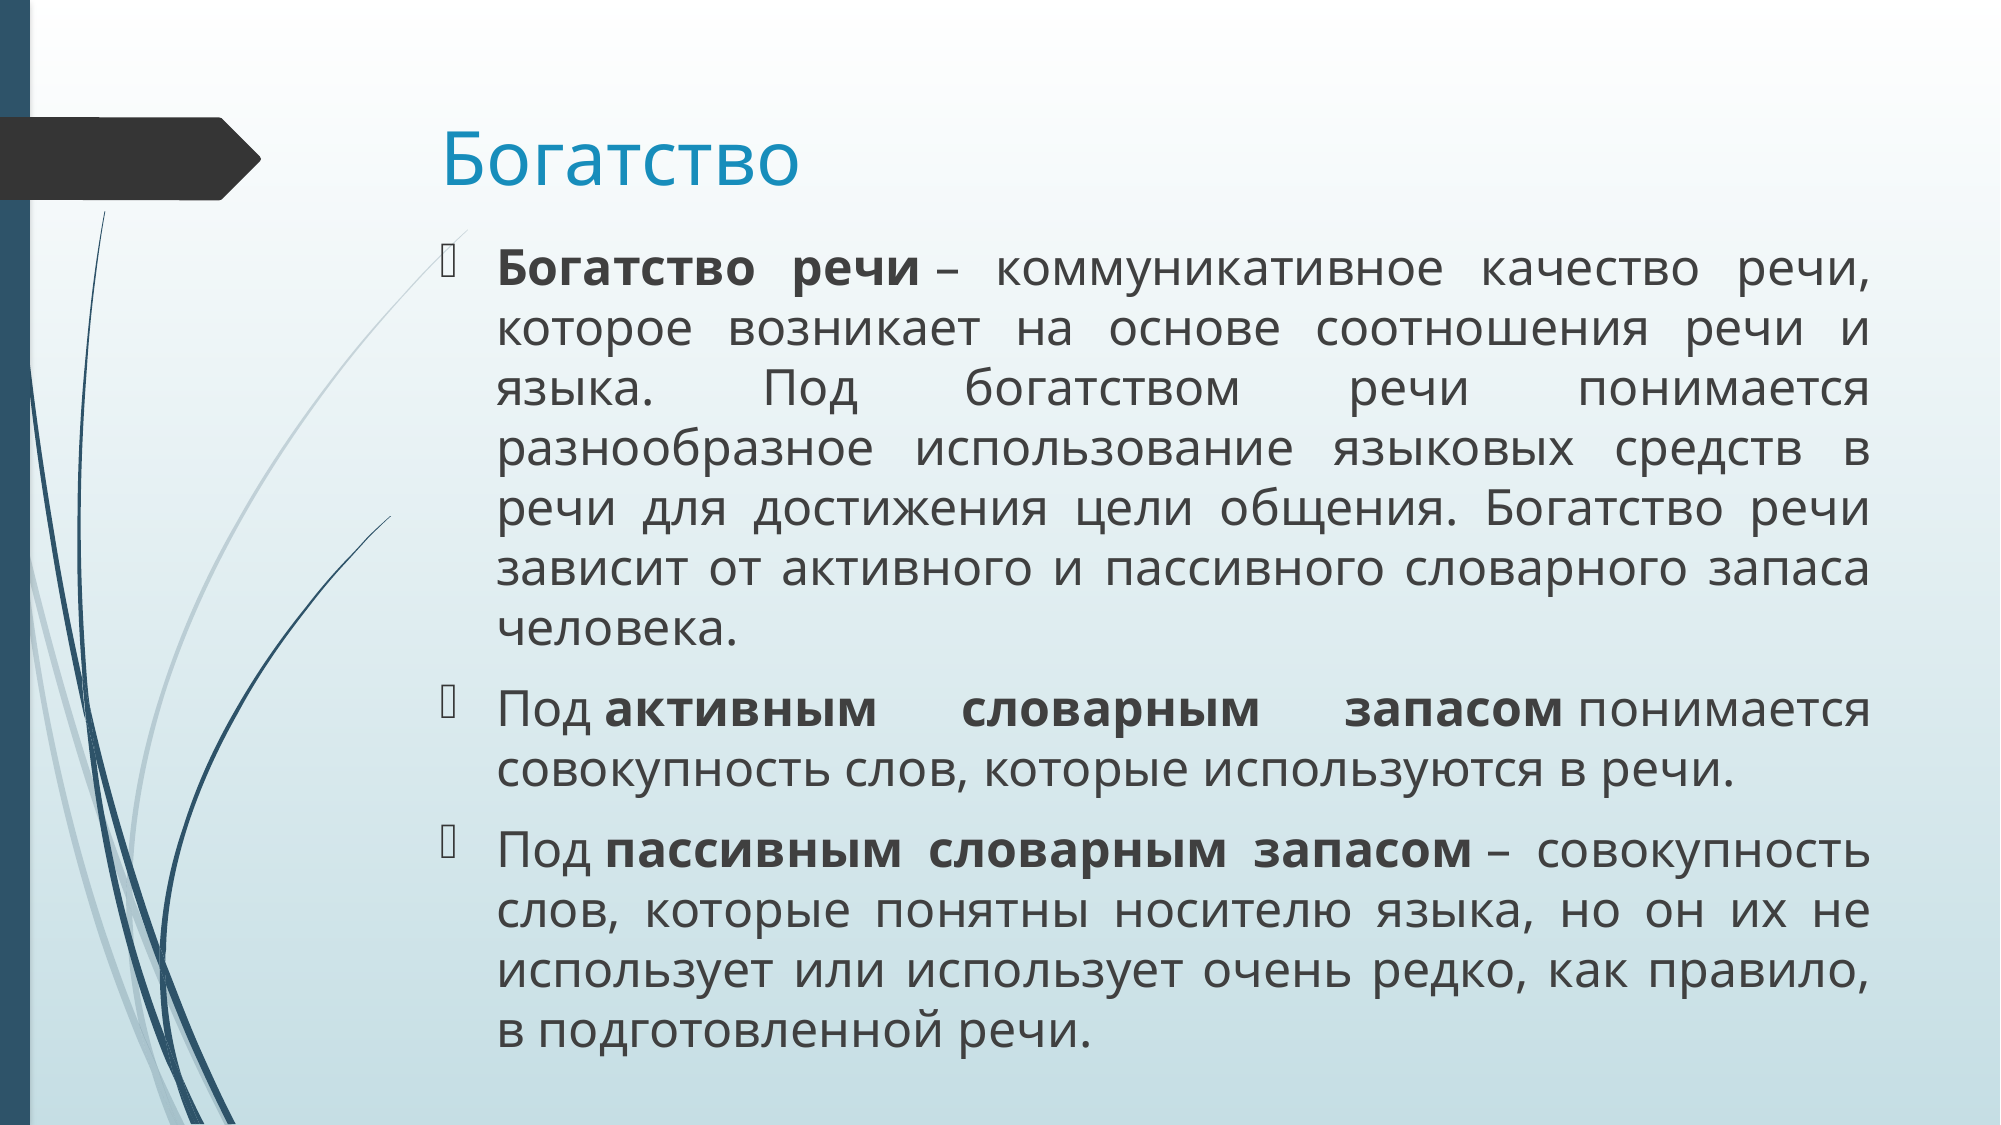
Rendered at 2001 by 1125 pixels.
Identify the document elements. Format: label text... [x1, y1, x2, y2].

list Богатство речи – коммуникативное качество речи, которое возникает на основе соотношения речи и языка. Под богатством речи понимается разнообразное использование языковых средств в речи для достижения цели общения. Богатство речи зависит от активного и пассивного словарного запаса человека. Под активным словарным запасом понимается совокупность слов, которые используются в речи. Под пассивным словарным запасом – совокупность слов, которые понятны носителю языка, но он их не использует или использует очень редко, как правило, в подготовленной речи. [424, 227, 1888, 970]
title Богатство [425, 102, 1888, 211]
